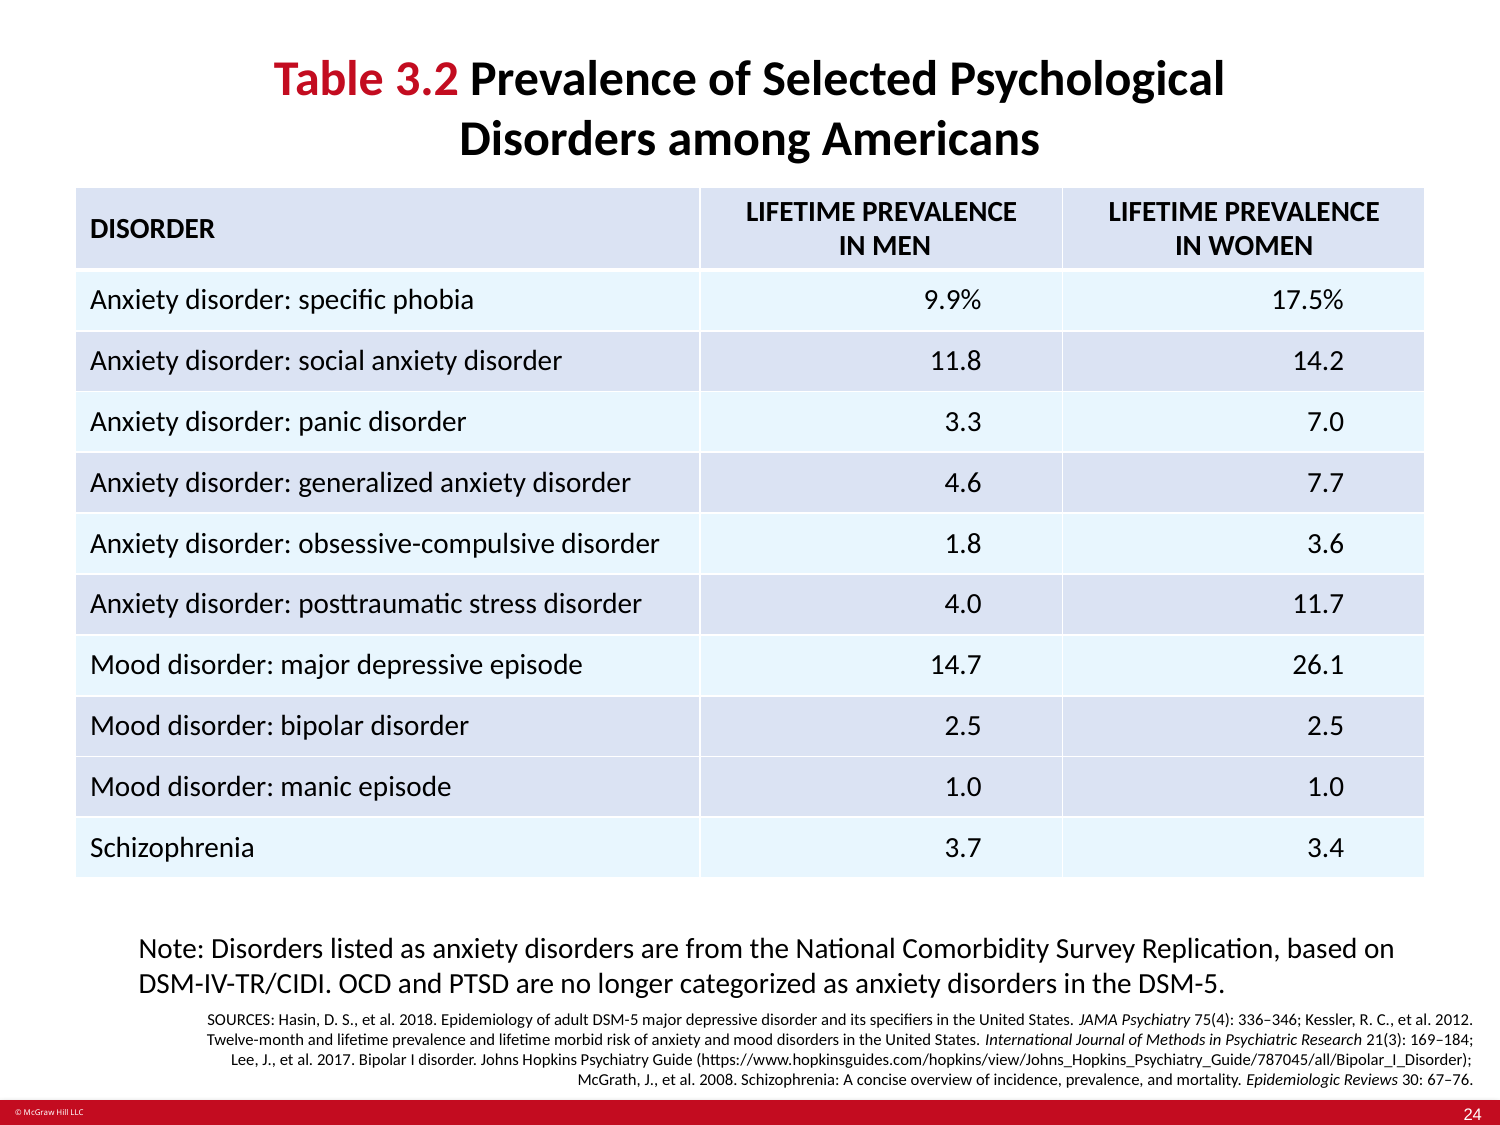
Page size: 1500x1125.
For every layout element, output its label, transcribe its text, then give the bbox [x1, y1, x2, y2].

table_cell 7.7 [1063, 453, 1424, 512]
table_cell 4.6 [701, 453, 1062, 512]
table_cell 14.7 [701, 636, 1062, 695]
table_header LIFETIME PREVALENCE IN WOMEN [1063, 188, 1424, 268]
table_cell 9.9% [701, 272, 1062, 330]
table_cell Schizophrenia [76, 818, 699, 877]
slide_number 24 [1444, 1096, 1500, 1120]
table_cell 1.0 [701, 757, 1062, 816]
title Table 3.2 Prevalence of Selected Psychological Disorders among Americans [174, 37, 1325, 138]
table_cell Anxiety disorder: obsessive-compulsive disorder [76, 514, 699, 573]
table_header LIFETIME PREVALENCE IN MEN [701, 188, 1062, 268]
table_header DISORDER [76, 188, 699, 268]
table_cell 1.8 [701, 514, 1062, 573]
table_cell 3.7 [701, 818, 1062, 877]
table_cell 2.5 [1063, 697, 1424, 756]
table_cell 17.5% [1063, 272, 1424, 330]
table_cell 11.7 [1063, 575, 1424, 634]
table_cell 1.0 [1063, 757, 1424, 816]
list Note: Disorders listed as anxiety disorders are from the National Comorbidity Survey Replication, based on DSM-IV-TR/CIDI. OCD and PTSD are no longer categorized as anxiety disorders in the DSM-5. [123, 921, 1417, 1009]
table_cell 11.8 [701, 332, 1062, 391]
table_cell Anxiety disorder: social anxiety disorder [76, 332, 699, 391]
table_cell 14.2 [1063, 332, 1424, 391]
table_cell 3.3 [701, 392, 1062, 451]
table_cell Mood disorder: manic episode [76, 757, 699, 816]
table_cell 26.1 [1063, 636, 1424, 695]
table_cell 7.0 [1063, 392, 1424, 451]
table_cell Mood disorder: bipolar disorder [76, 697, 699, 756]
table_cell 3.4 [1063, 818, 1424, 877]
table_cell Anxiety disorder: posttraumatic stress disorder [76, 575, 699, 634]
table_cell 2.5 [701, 697, 1062, 756]
table_cell Anxiety disorder: panic disorder [76, 392, 699, 451]
list SOURCES: Hasin, D. S., et al. 2018. Epidemiology of adult DSM-5 major depressive disorder and its specifiers in the United States. JAMA Psychiatry 75(4): 336–346; Kessler, R. C., et al. 2012. Twelve-month and lifetime prevalence and lifetime morbid risk of anxiety and mood disorders in the United States. International Journal of Methods in Psychiatric Research 21(3): 169–184; Lee, J., et al. 2017. Bipolar I disorder. Johns Hopkins Psychiatry Guide (https://www.hopkinsguides.com/hopkins/view/Johns_Hopkins_Psychiatry_Guide/787045/all/Bipolar_I_Disorder); McGrath, J., et al. 2008. Schizophrenia: A concise overview of incidence, prevalence, and mortality. Epidemiologic Reviews 30: 67–76. [168, 1005, 1489, 1092]
table_cell Anxiety disorder: generalized anxiety disorder [76, 453, 699, 512]
table_cell 3.6 [1063, 514, 1424, 573]
table_cell Anxiety disorder: specific phobia [76, 272, 699, 330]
table_cell 4.0 [701, 575, 1062, 634]
table_cell Mood disorder: major depressive episode [76, 636, 699, 695]
